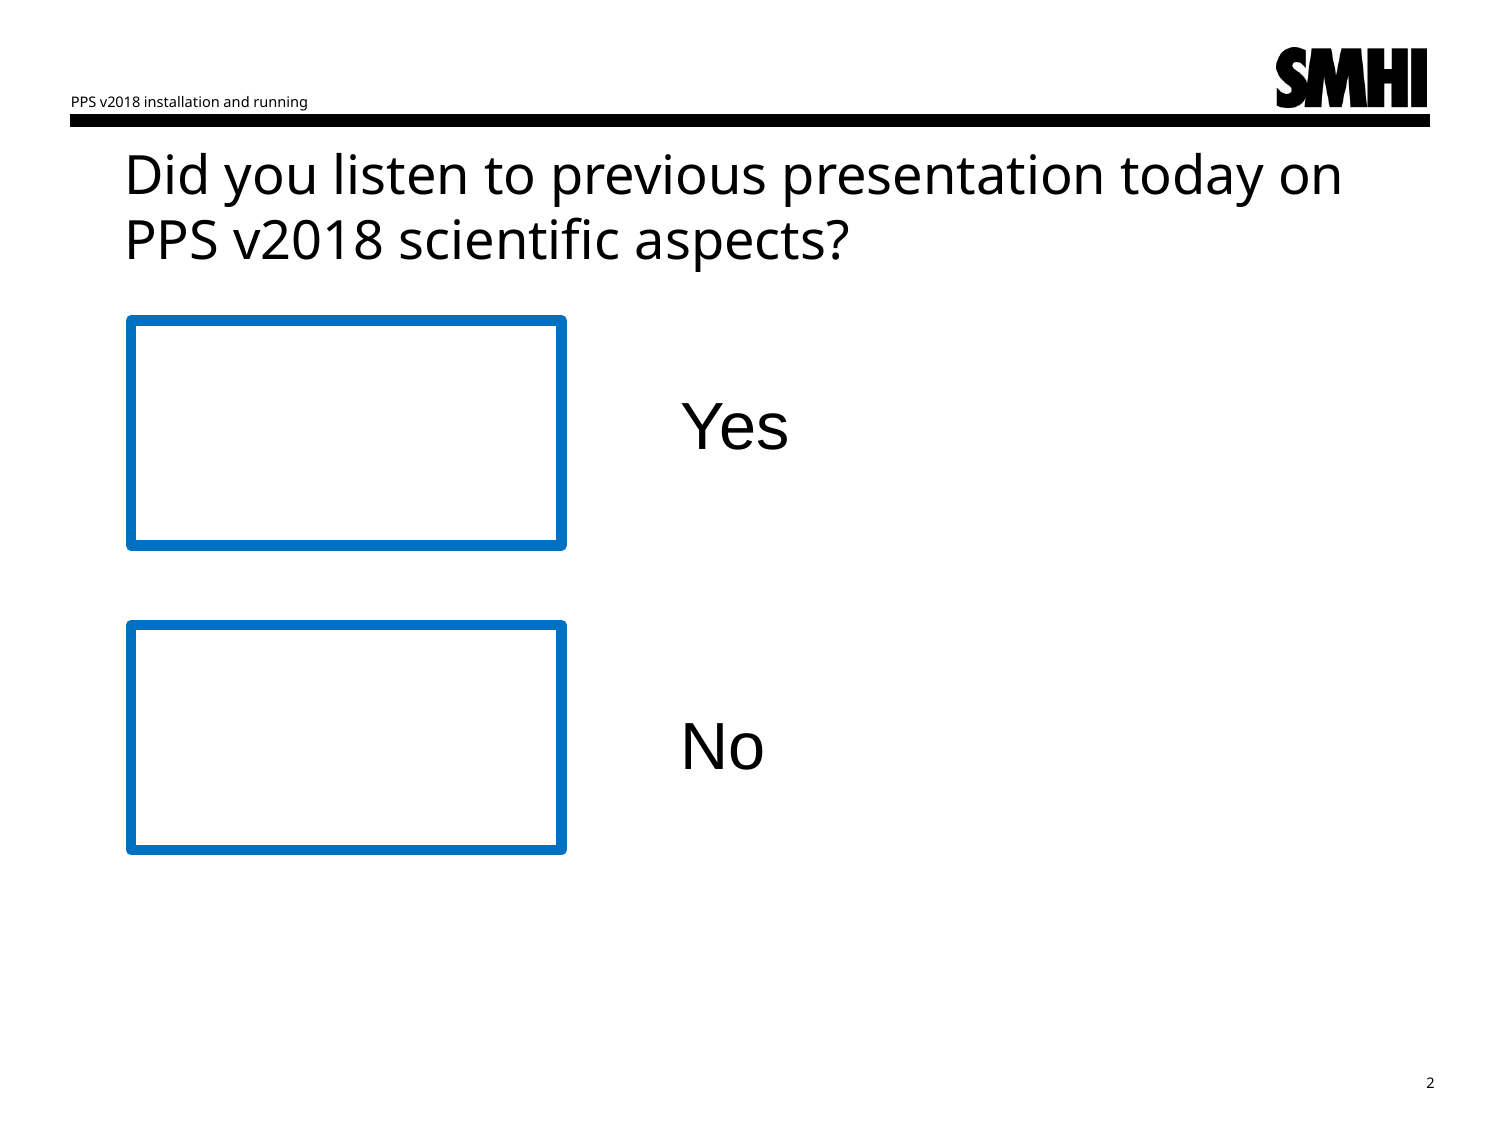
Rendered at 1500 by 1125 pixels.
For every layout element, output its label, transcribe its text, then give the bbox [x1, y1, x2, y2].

text_box [129, 623, 563, 852]
title Did you listen to previous presentation today on PPS v2018 scientific aspects? [124, 135, 1377, 271]
slide_number 2 [1350, 1073, 1435, 1093]
footer PPS v2018 installation and running [70, 92, 1197, 112]
picture [1276, 47, 1427, 108]
text_box [129, 318, 563, 548]
text_box Yes No [665, 295, 980, 791]
